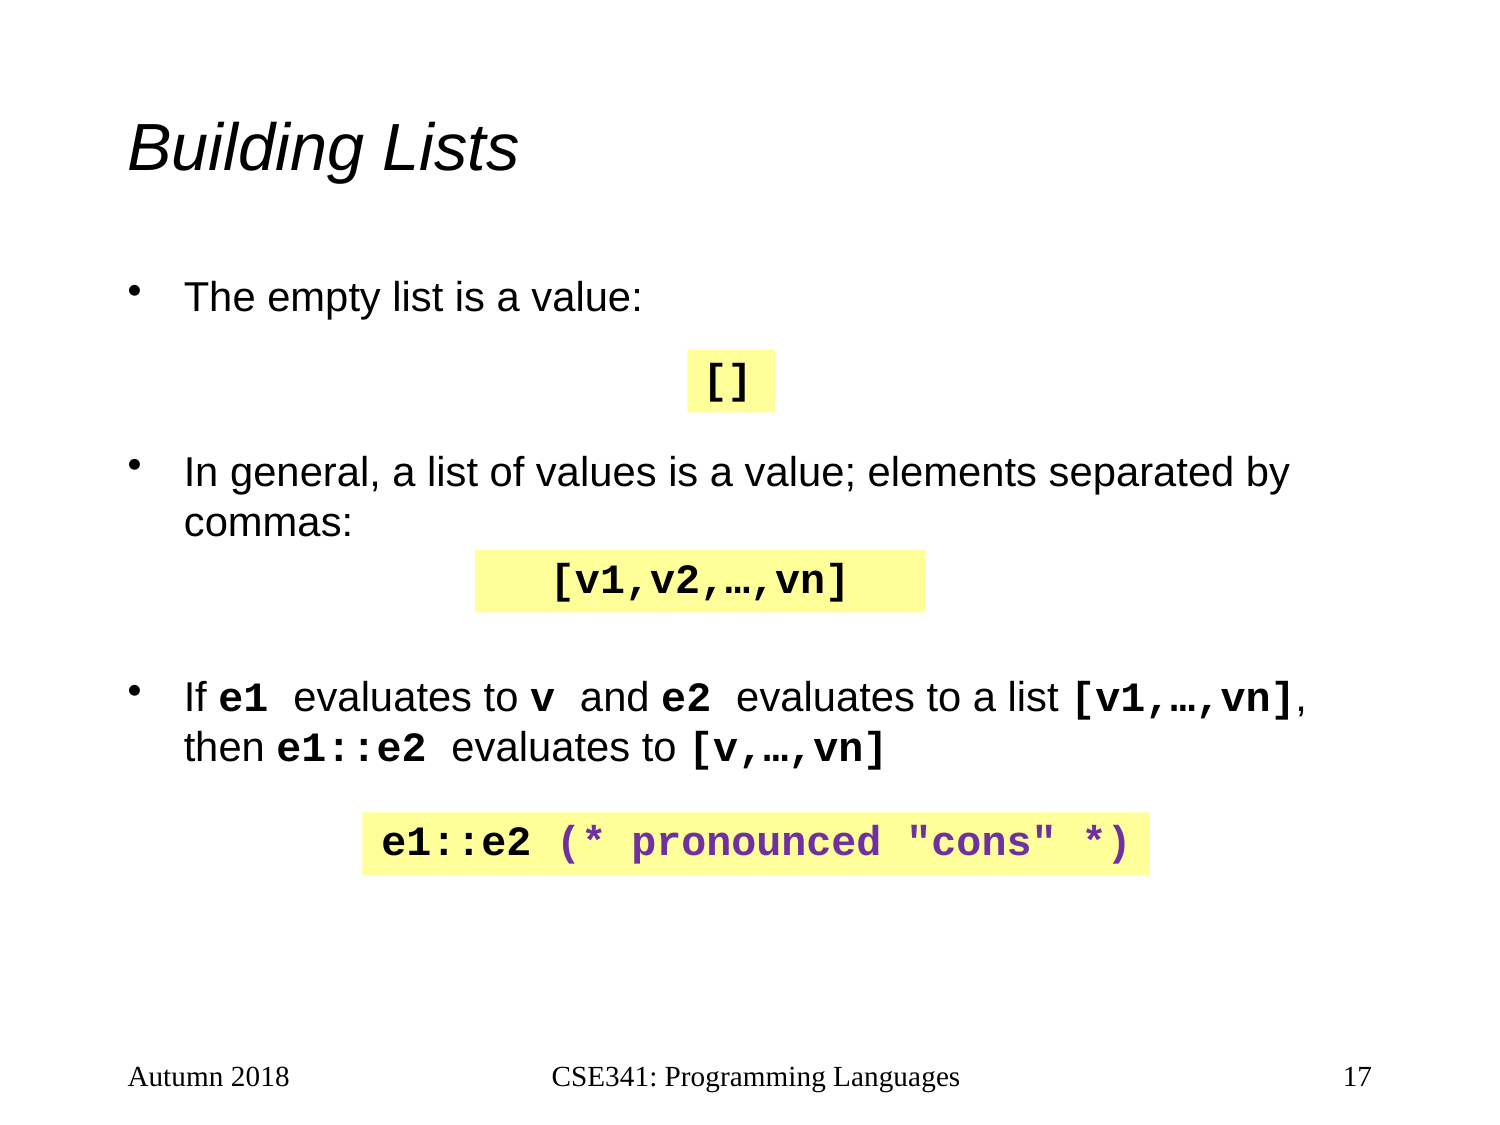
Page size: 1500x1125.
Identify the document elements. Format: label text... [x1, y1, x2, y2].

text_box [] [687, 349, 775, 413]
title Building Lists [112, 49, 1388, 238]
text_box [v1,v2,…,vn] [474, 549, 925, 613]
slide_number Autumn 2018 [112, 1049, 426, 1125]
footer CSE341: Programming Languages [474, 1049, 1038, 1125]
text_box e1::e2 (* pronounced "cons" *) [362, 812, 1150, 875]
slide_number 17 [1074, 1049, 1388, 1125]
list The empty list is a value: In general, a list of values is a value; elements separated by commas: If e1 evaluates to v and e2 evaluates to a list [v1,…,vn], then e1::e2 evaluates to [v,…,vn] [112, 262, 1388, 1001]
